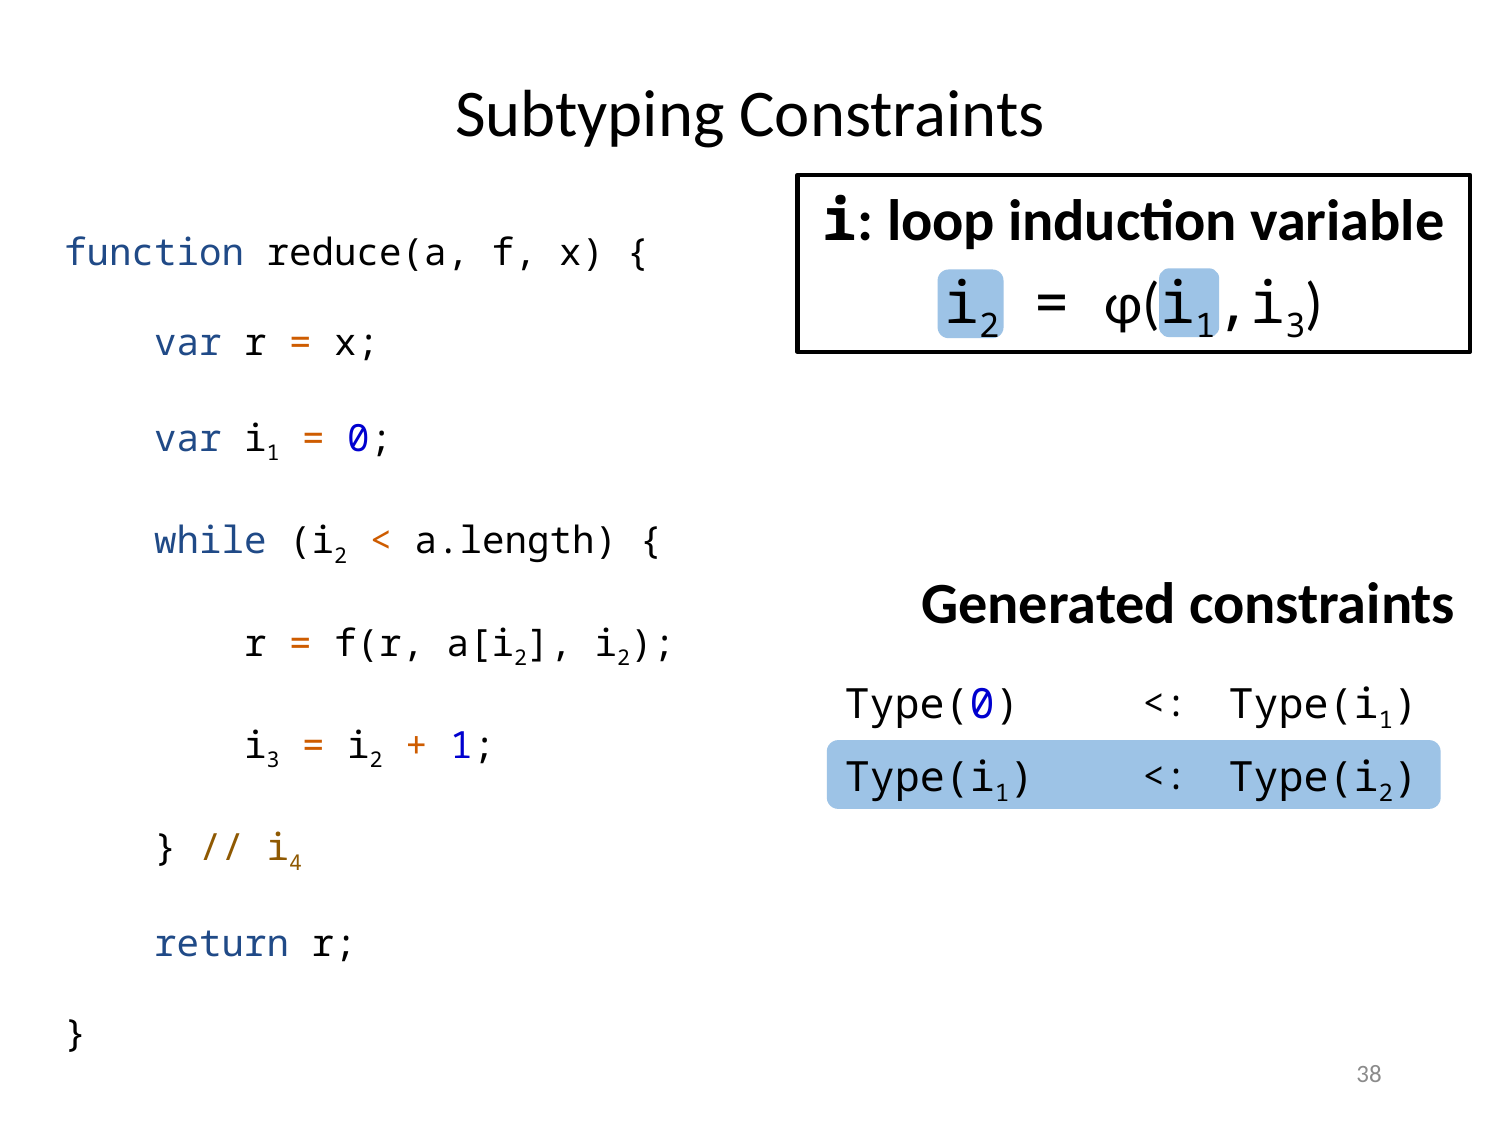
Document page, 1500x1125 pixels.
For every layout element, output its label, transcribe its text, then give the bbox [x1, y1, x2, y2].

text_box Generated constraints [797, 558, 1470, 643]
text_box <: [1127, 671, 1203, 732]
slide_number 38 [1059, 1042, 1397, 1103]
text_box Subtyping Constraints [0, 62, 1500, 157]
text_box Type(i1) [829, 742, 1064, 814]
text_box i: loop induction variable i2 = φ(i1,i3) [797, 174, 1470, 352]
text_box [825, 743, 829, 806]
text_box Type(i1) [1213, 669, 1450, 741]
text_box [830, 739, 1438, 810]
text_box function reduce(a, f, x) { var r = x; var i1 = 0; while (i2 < a.length) { r = f(r, a[i2], i2); i3 = i2 + 1; } // i4 return r; } [49, 175, 790, 1062]
text_box Type(i2) [1213, 742, 1444, 814]
text_box Type(0) [829, 669, 1046, 735]
text_box <: [1127, 744, 1203, 805]
